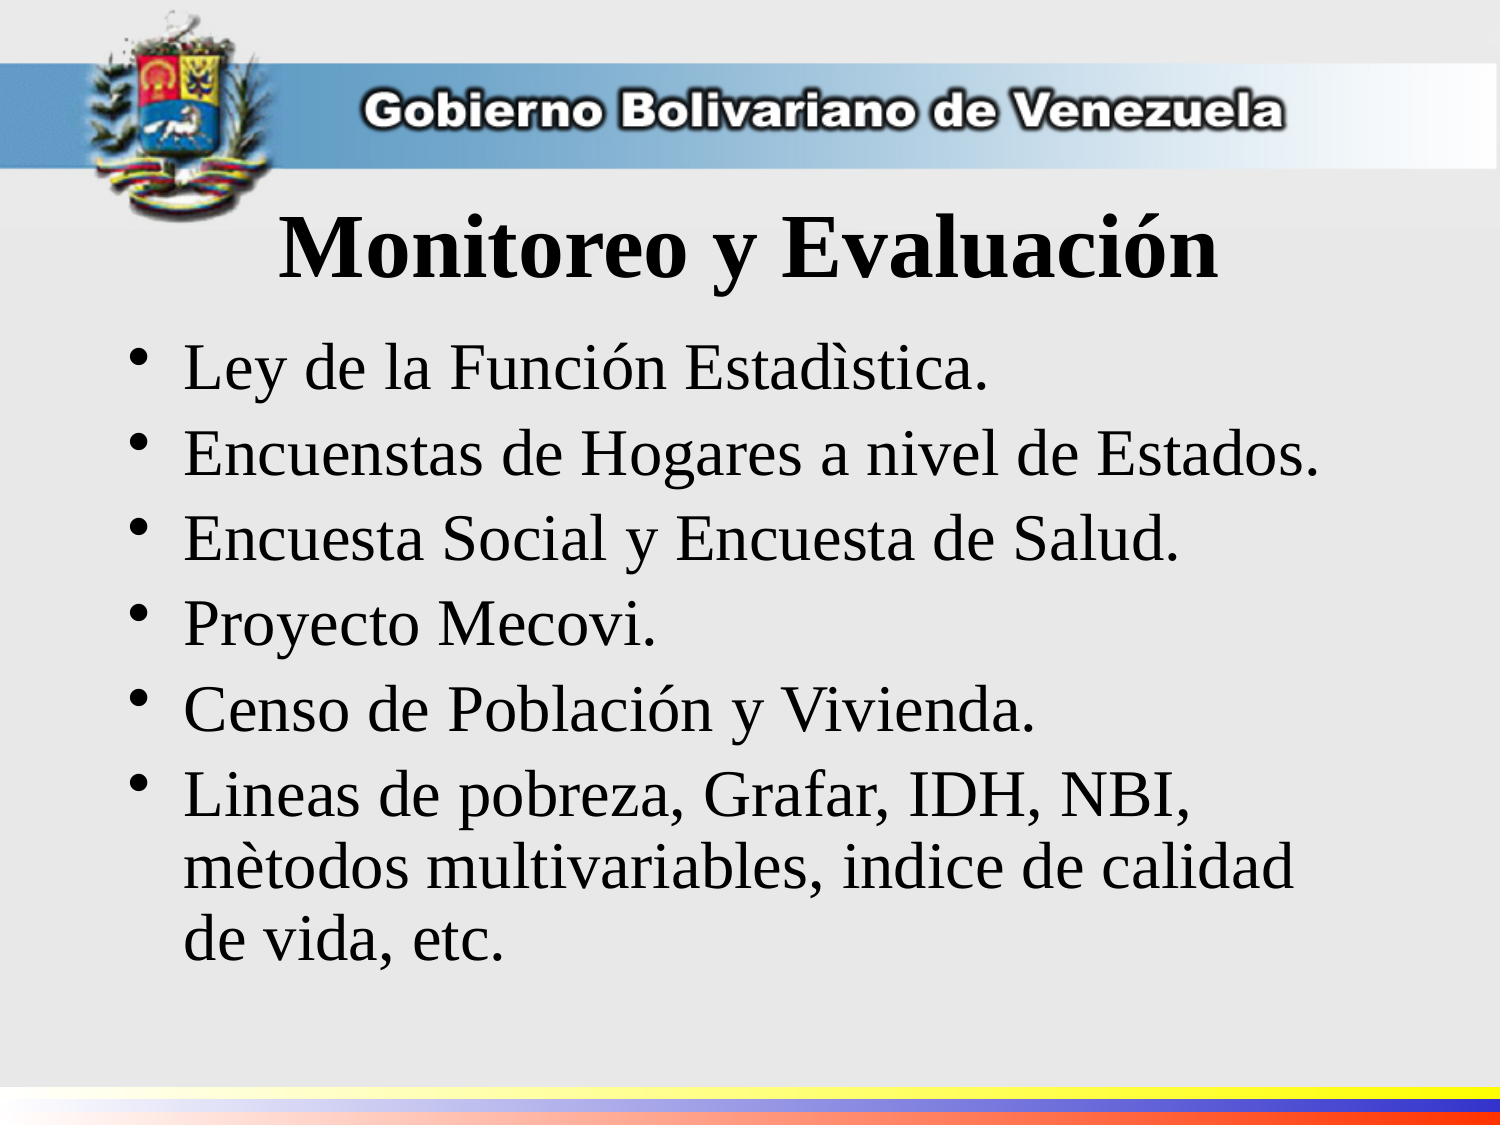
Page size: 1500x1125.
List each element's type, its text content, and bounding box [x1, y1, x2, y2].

picture [0, 0, 1500, 229]
list Ley de la Función Estadìstica. Encuenstas de Hogares a nivel de Estados. Encuesta Social y Encuesta de Salud. Proyecto Mecovi. Censo de Población y Vivienda. Lineas de pobreza, Grafar, IDH, NBI, mètodos multivariables, indice de calidad de vida, etc. [112, 324, 1388, 1000]
title Monitoreo y Evaluación [112, 178, 1388, 288]
